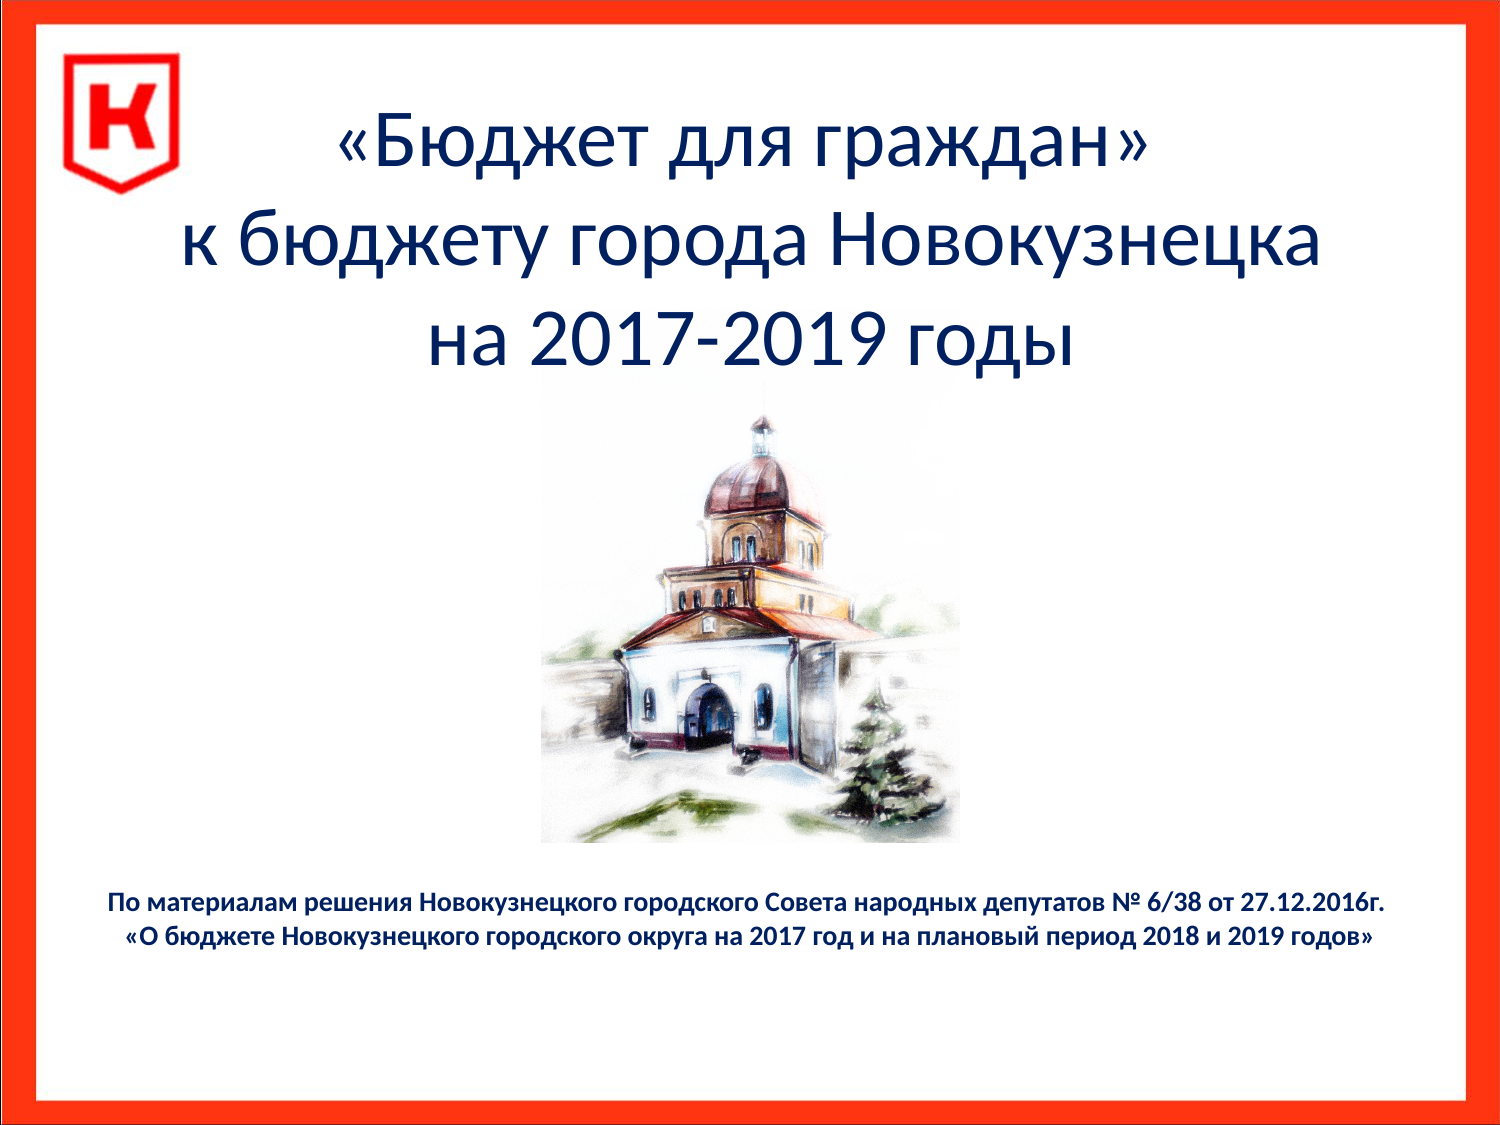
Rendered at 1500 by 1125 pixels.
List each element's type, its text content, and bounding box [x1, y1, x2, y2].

title «Бюджет для граждан» к бюджету города Новокузнецка на 2017-2019 годы [144, 73, 1360, 392]
picture [0, 0, 1500, 1125]
text_box По материалам решения Новокузнецкого городского Совета народных депутатов № 6/38 от 27.12.2016г. «О бюджете Новокузнецкого городского округа на 2017 год и на плановый период 2018 и 2019 годов» [36, 876, 1465, 959]
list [541, 309, 960, 843]
